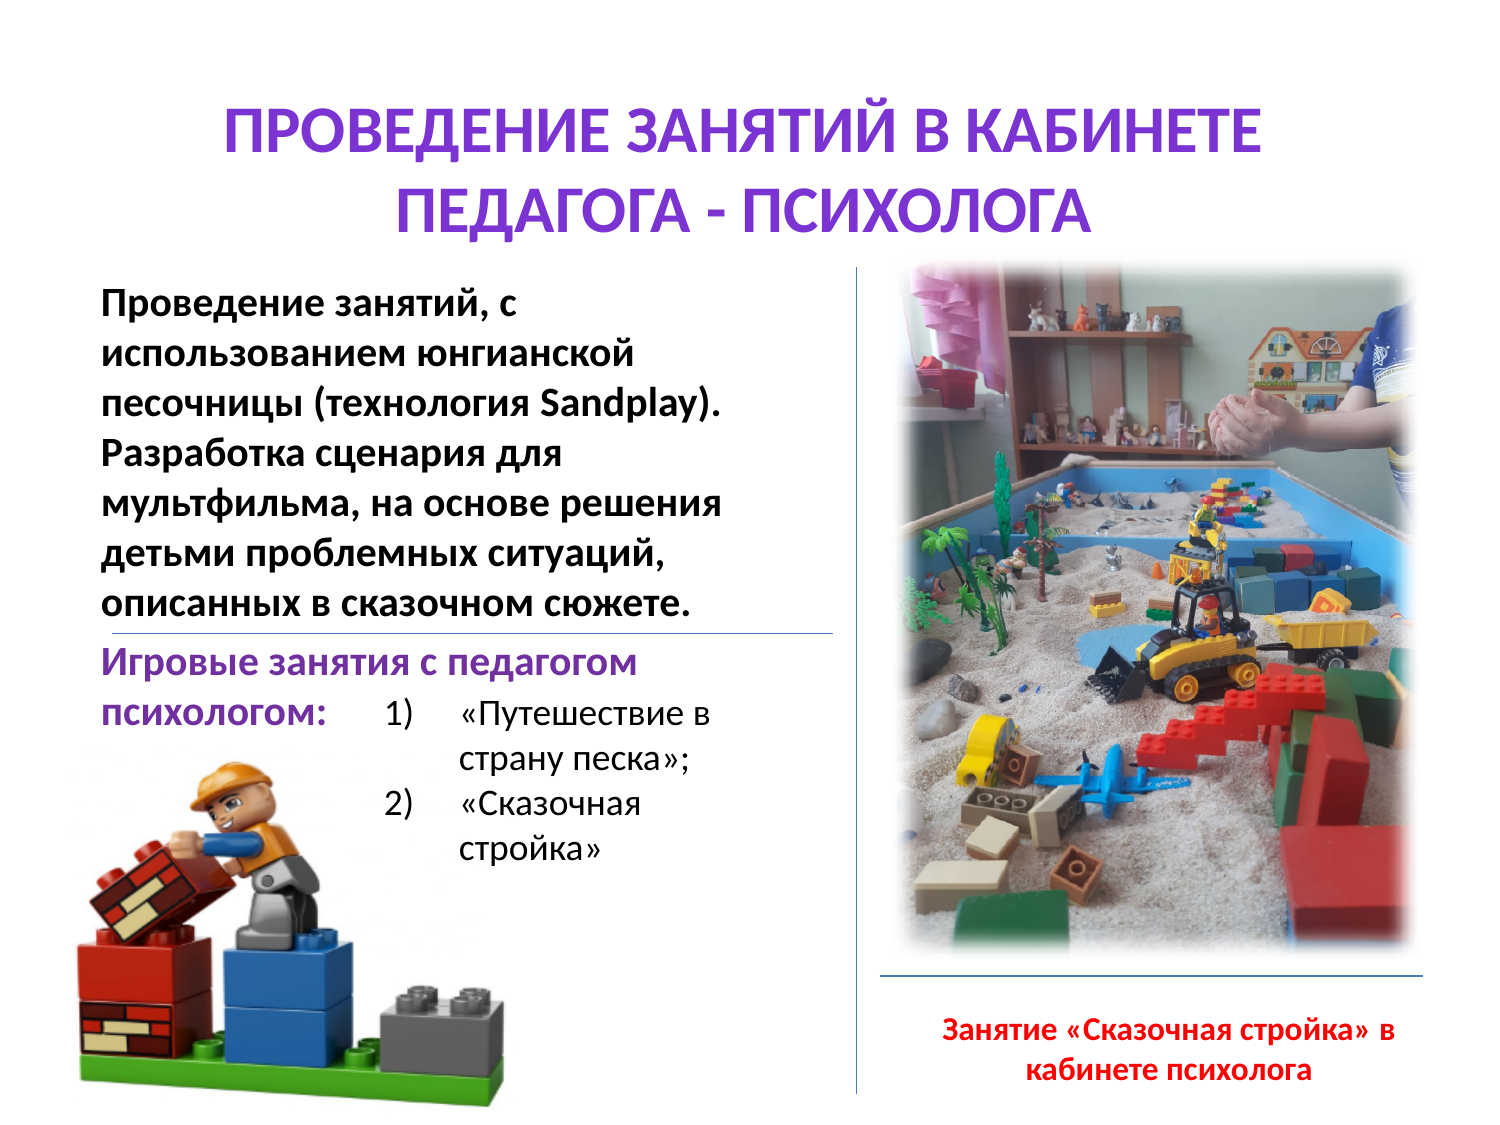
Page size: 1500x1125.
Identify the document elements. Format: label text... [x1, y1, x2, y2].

text_box Занятие «Сказочная стройка» в кабинете психолога [927, 999, 1412, 1095]
picture [891, 255, 1421, 960]
list Проведение занятий, с использованием юнгианской песочницы (технология Sandplay). Разработка сценария для мультфильма, на основе решения детьми проблемных ситуаций, описанных в сказочном сюжете. Игровые занятия с педагогом психологом: [29, 267, 845, 1053]
text_box Проведение занятий в кабинете педагога - психолога [100, 78, 1388, 253]
text_box «Путешествие в страну песка»; «Сказочная стройка» [312, 680, 774, 921]
picture [29, 743, 597, 1125]
